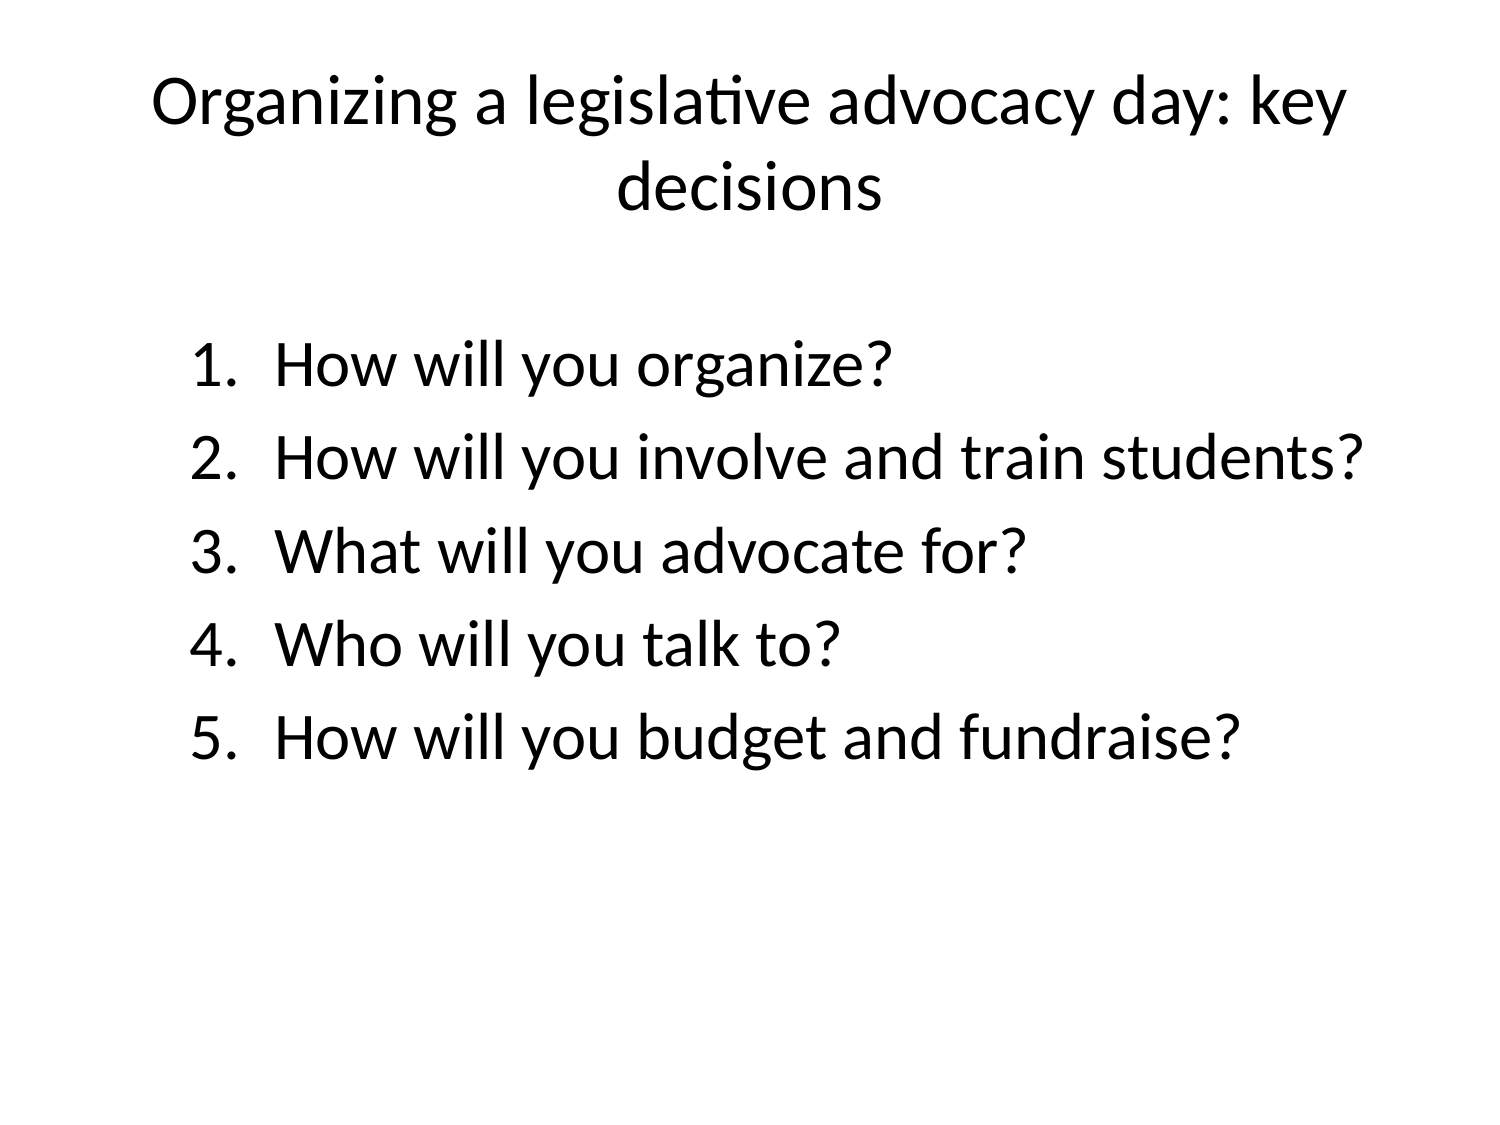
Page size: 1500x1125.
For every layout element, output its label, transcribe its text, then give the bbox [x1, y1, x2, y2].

title Organizing a legislative advocacy day: key decisions [75, 45, 1425, 233]
list How will you organize? How will you involve and train students? What will you advocate for? Who will you talk to? How will you budget and fundraise? [174, 312, 1425, 1005]
